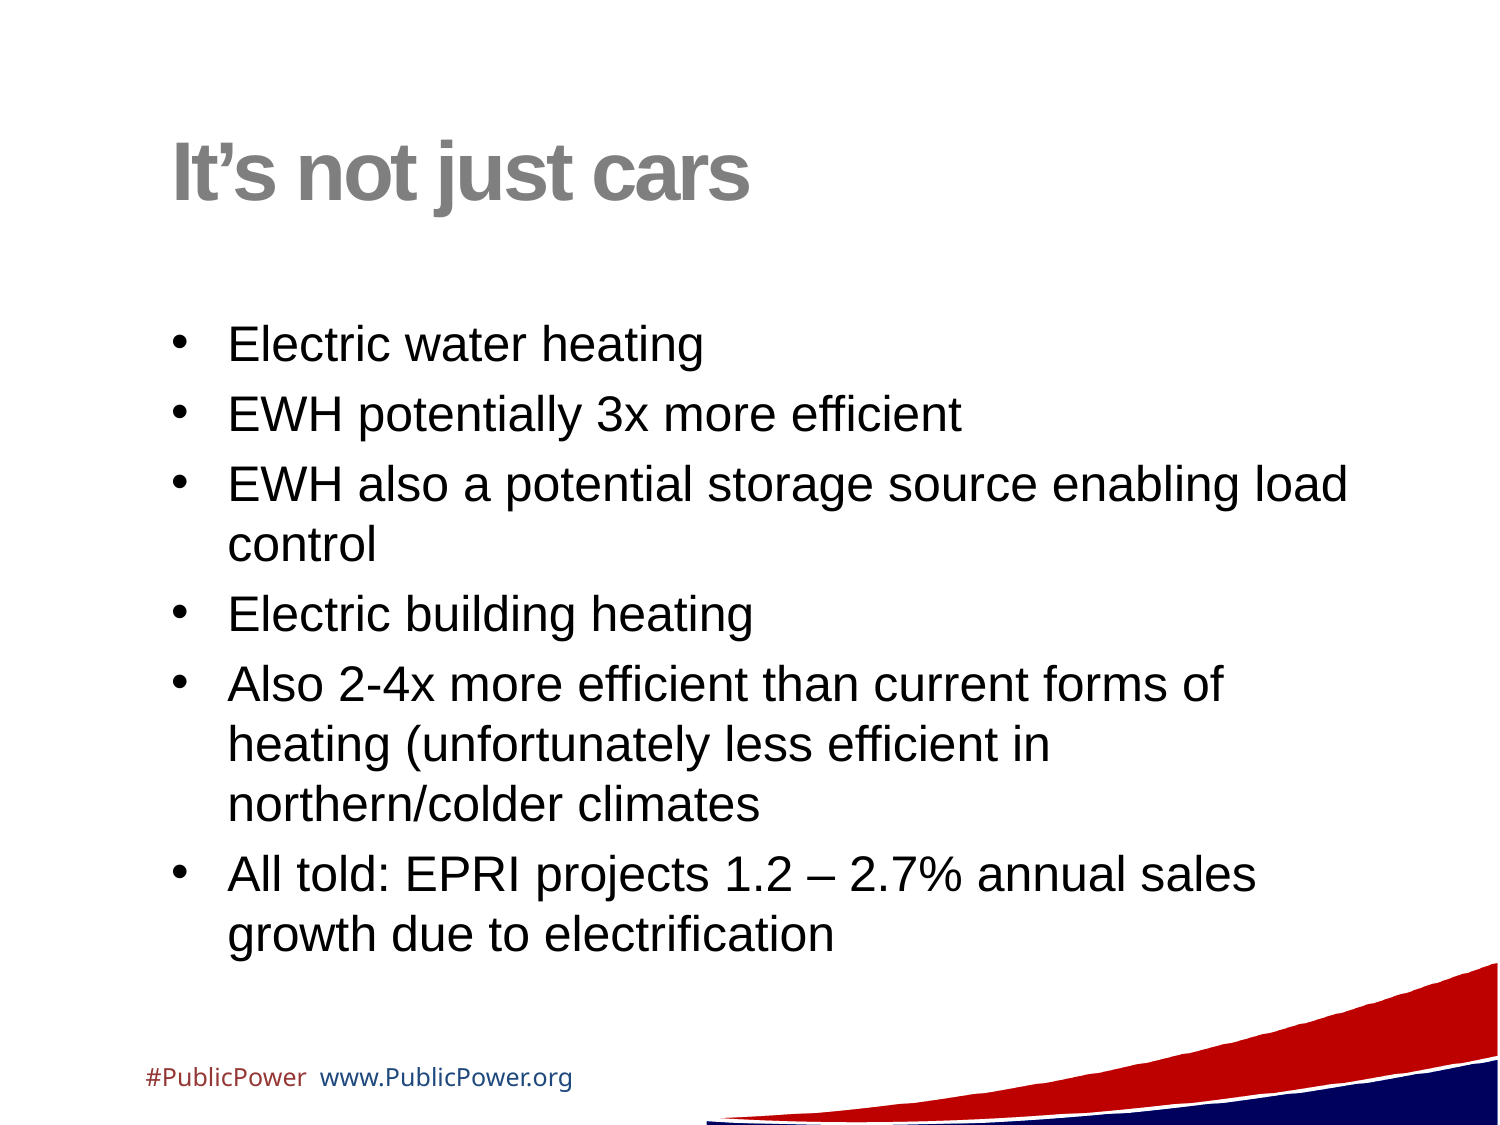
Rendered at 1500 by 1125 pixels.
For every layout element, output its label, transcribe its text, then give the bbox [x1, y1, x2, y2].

title It’s not just cars [156, 130, 1353, 304]
picture [696, 844, 1500, 1125]
list Electric water heating EWH potentially 3x more efficient EWH also a potential storage source enabling load control Electric building heating Also 2-4x more efficient than current forms of heating (unfortunately less efficient in northern/colder climates All told: EPRI projects 1.2 – 2.7% annual sales growth due to electrification [156, 304, 1394, 1000]
